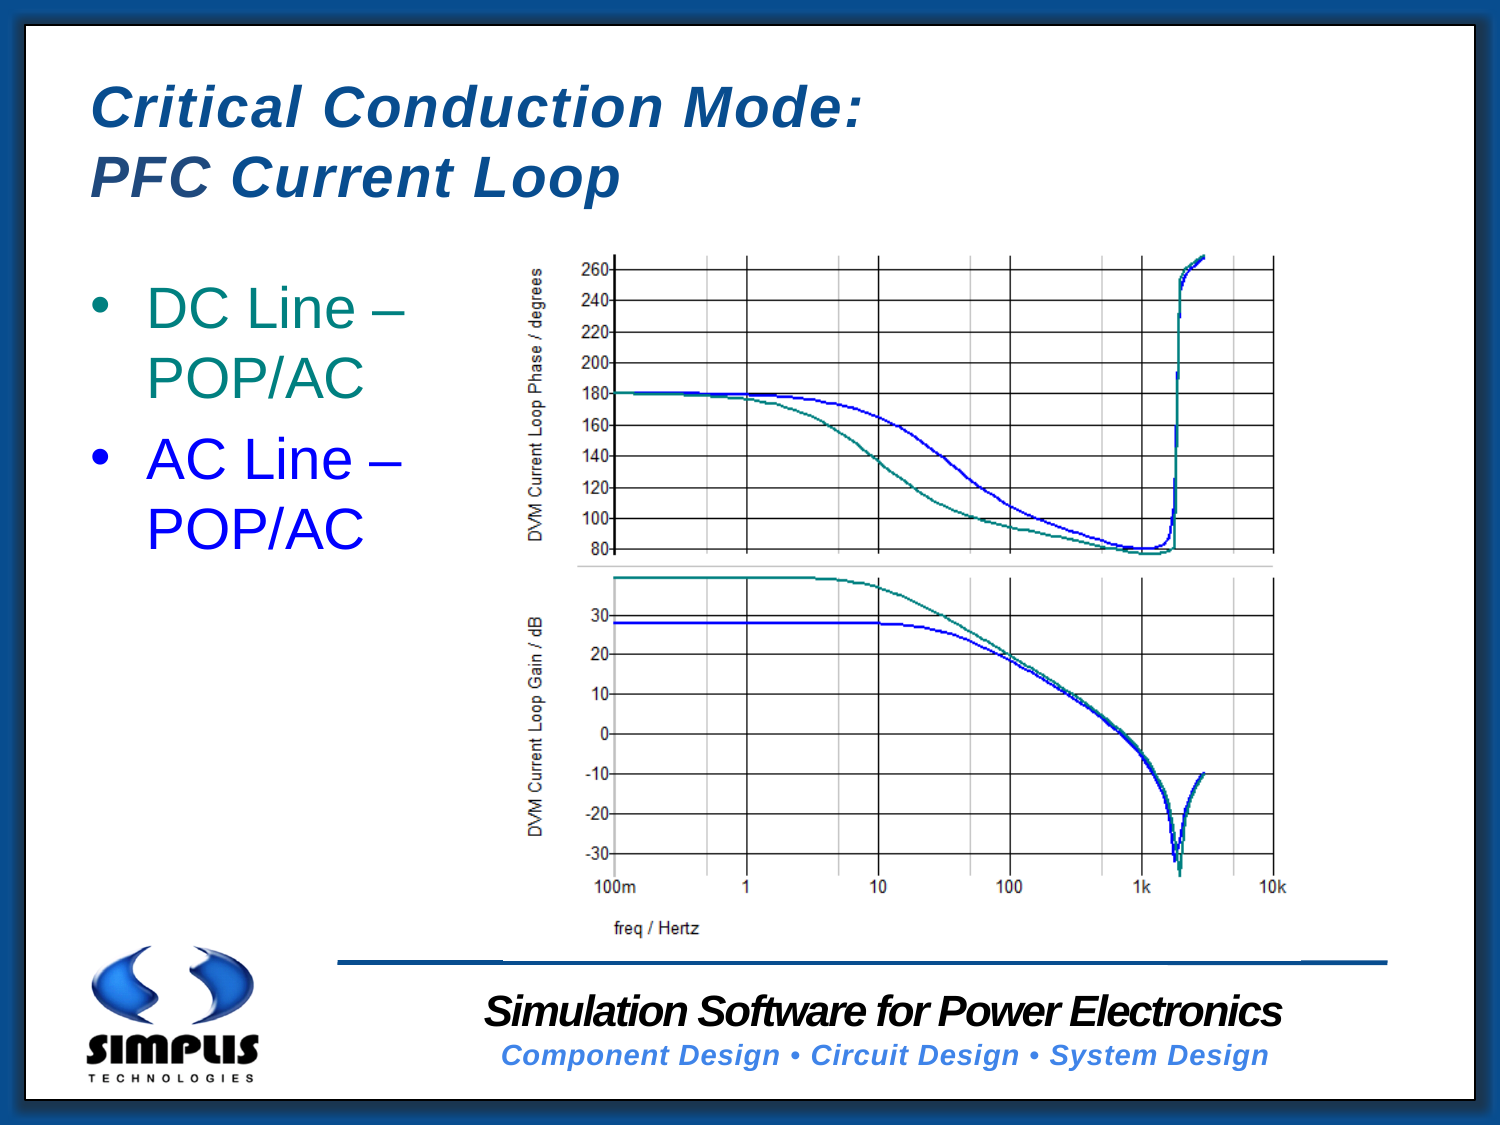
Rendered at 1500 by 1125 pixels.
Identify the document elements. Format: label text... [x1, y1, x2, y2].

text_box DC Line – POP/AC AC Line – POP/AC [74, 262, 463, 925]
picture [83, 937, 263, 1088]
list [503, 212, 1301, 961]
title Critical Conduction Mode: PFC Current Loop [75, 45, 1425, 233]
